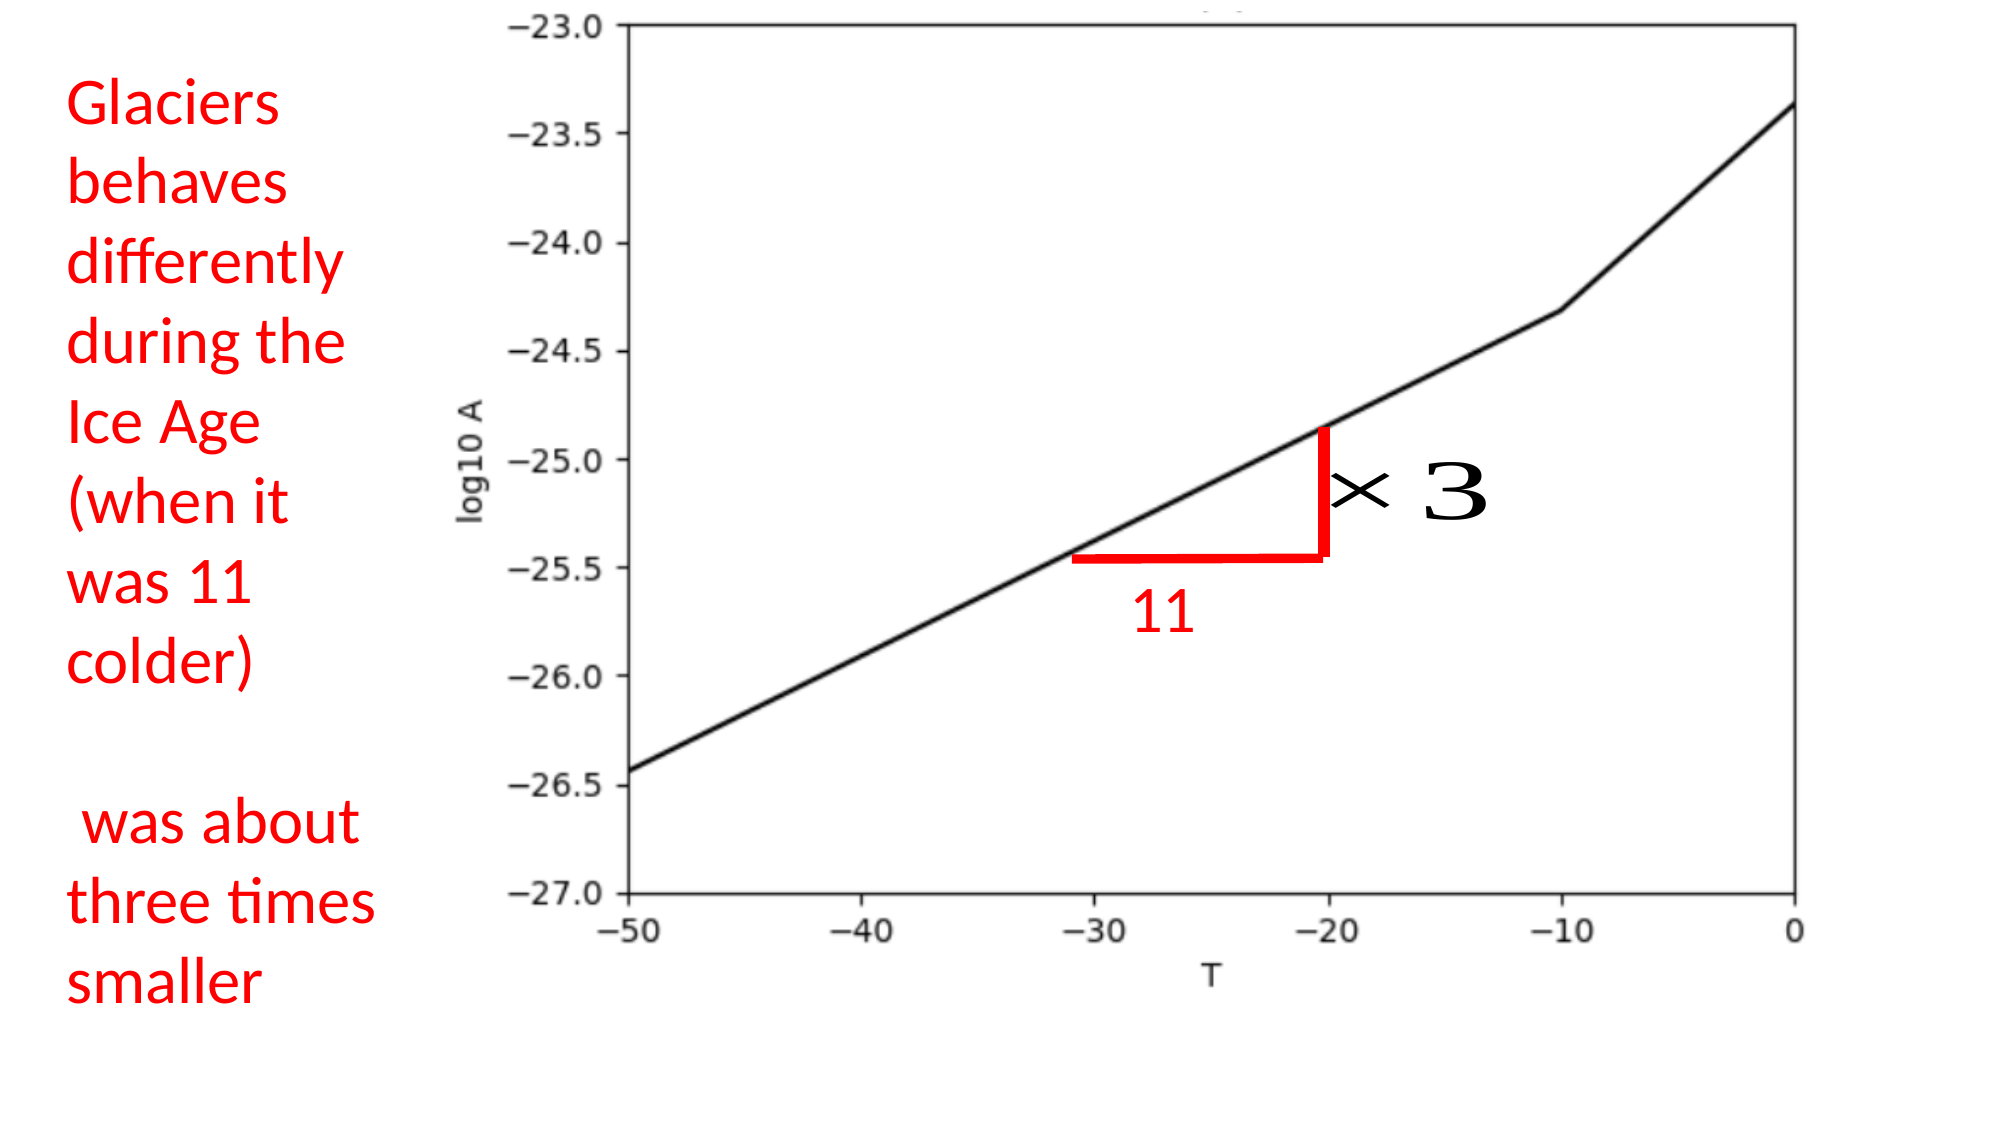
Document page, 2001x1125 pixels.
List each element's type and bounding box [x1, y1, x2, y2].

picture [398, 11, 1871, 994]
